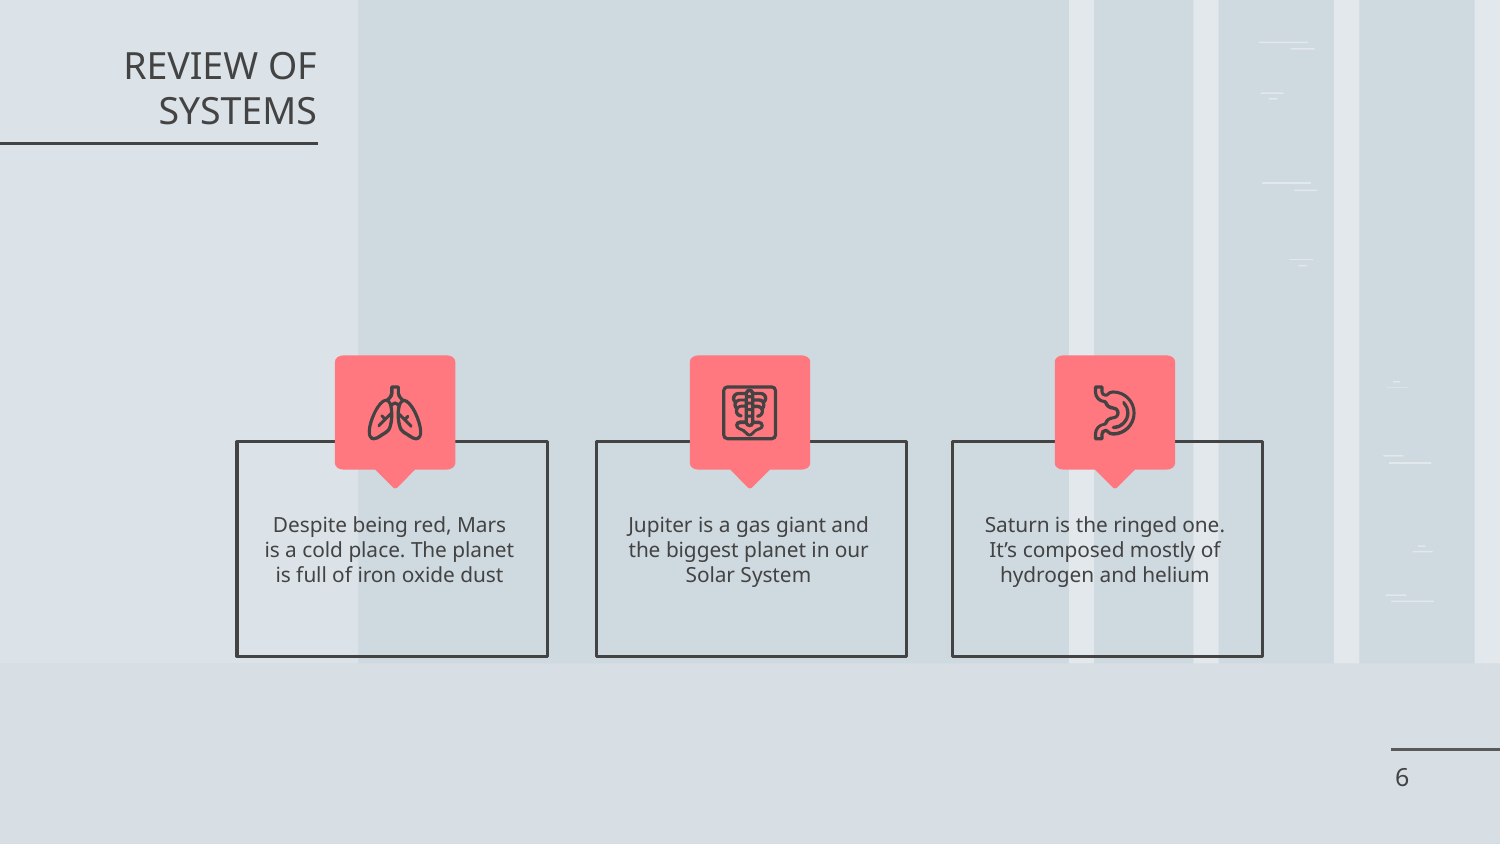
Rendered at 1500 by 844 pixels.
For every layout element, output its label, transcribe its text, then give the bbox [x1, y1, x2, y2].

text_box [689, 355, 811, 489]
subtitle Saturn is the ringed one. It’s composed mostly of hydrogen and helium [964, 457, 1245, 641]
slide_number ‹#› [1380, 745, 1432, 811]
subtitle Despite being red, Mars is a cold place. The planet is full of iron oxide dust [249, 457, 530, 641]
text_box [1054, 355, 1176, 489]
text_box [334, 355, 456, 489]
title REVIEW OF SYSTEMS [98, 99, 332, 148]
subtitle Jupiter is a gas giant and the biggest planet in our Solar System [608, 457, 889, 641]
